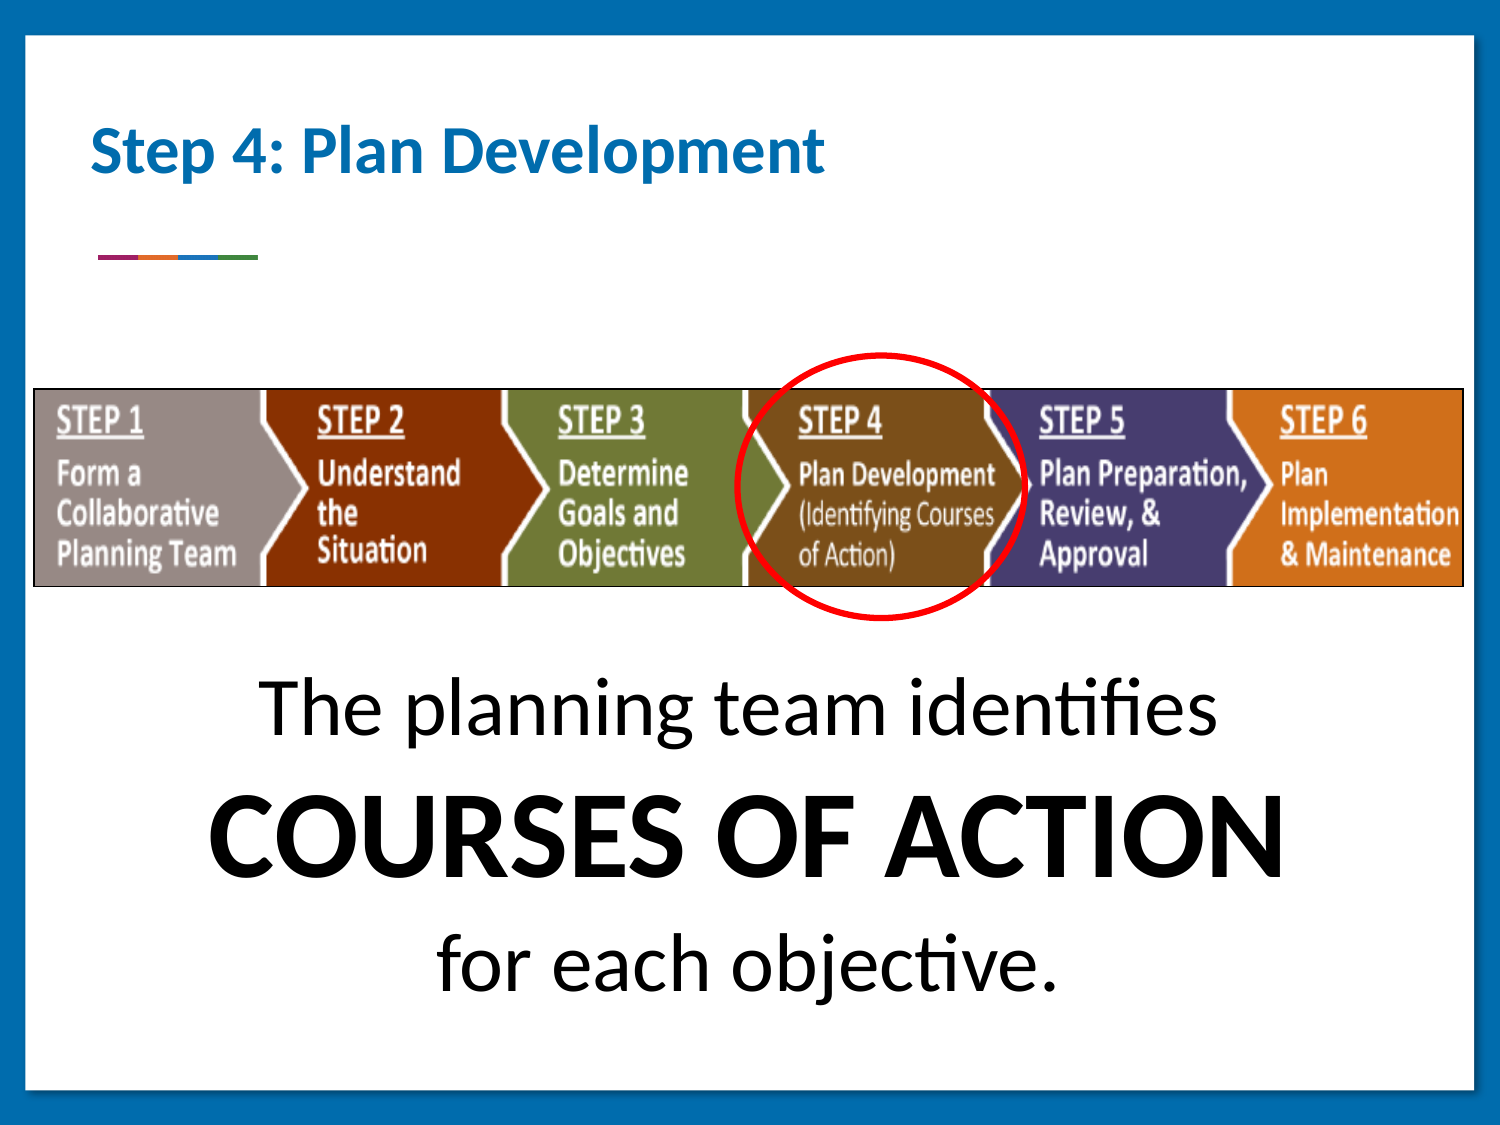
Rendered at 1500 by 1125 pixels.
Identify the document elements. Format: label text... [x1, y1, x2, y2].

text_box [787, 586, 976, 619]
list The planning team identifies Courses of Action for each objective. [73, 655, 1424, 1125]
picture [34, 389, 1463, 586]
text_box [785, 355, 978, 389]
picture [98, 255, 258, 260]
text_box Step 4: Plan Development [74, 91, 1425, 196]
